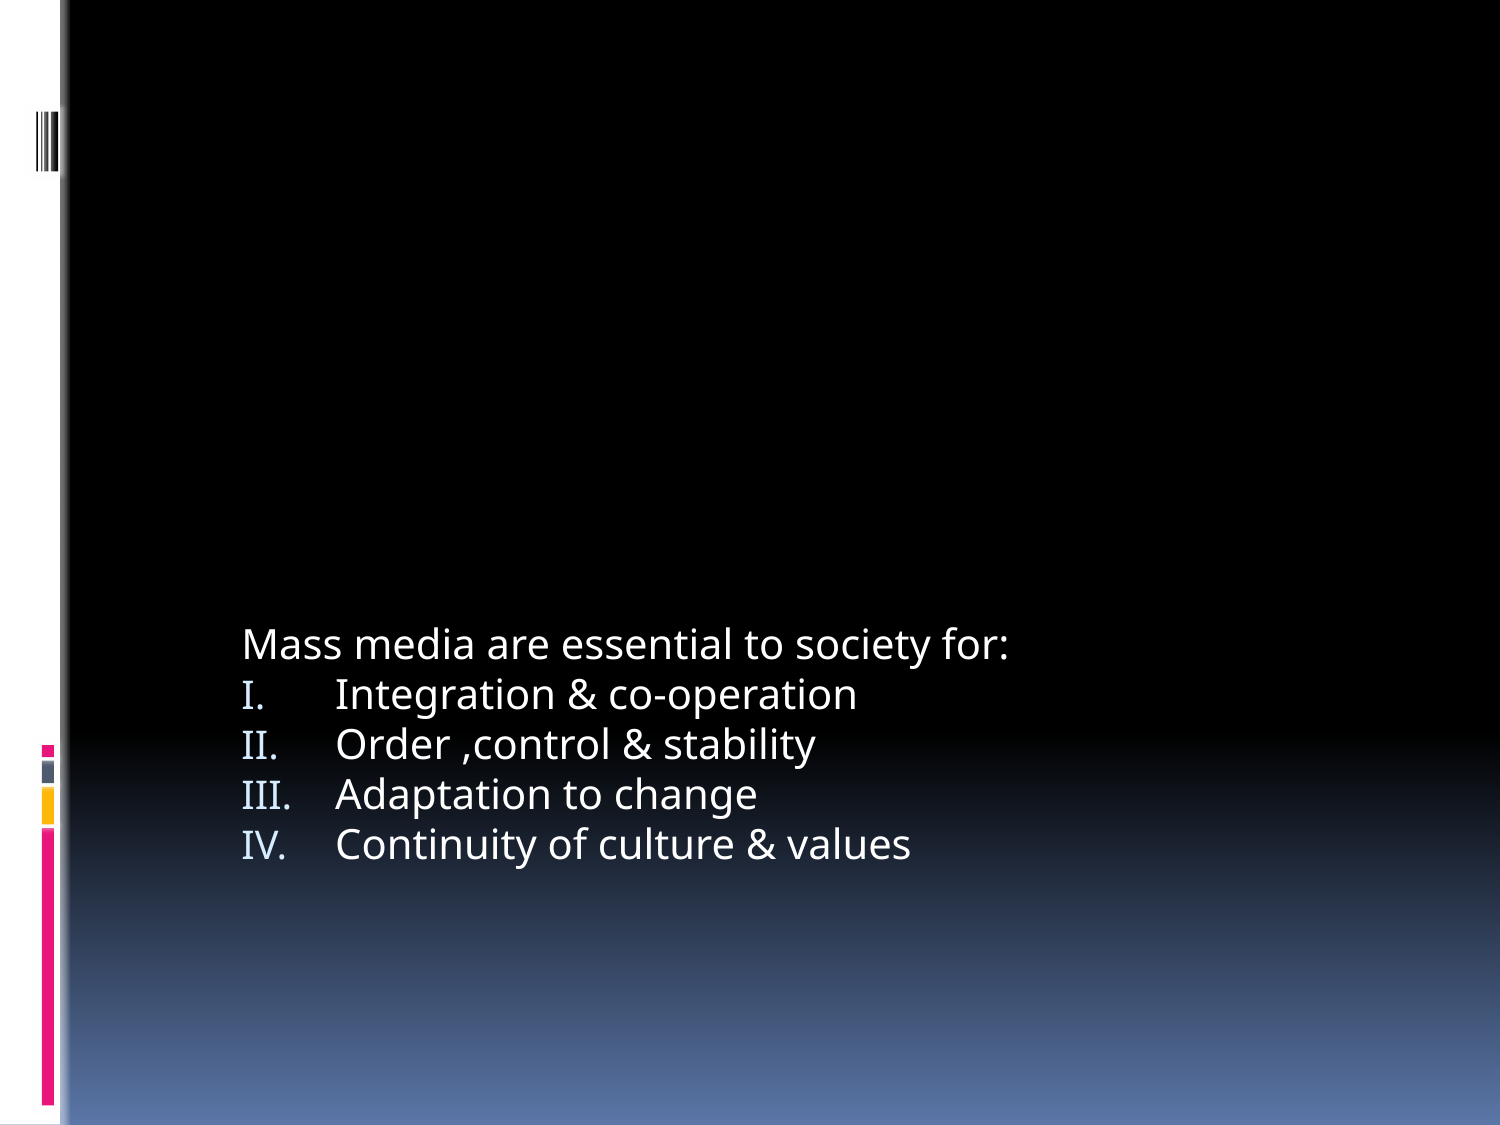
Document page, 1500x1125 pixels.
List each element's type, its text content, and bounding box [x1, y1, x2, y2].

subtitle Mass media are essential to society for: Integration & co-operation Order ,control & stability Adaptation to change Continuity of culture & values [225, 312, 1275, 925]
